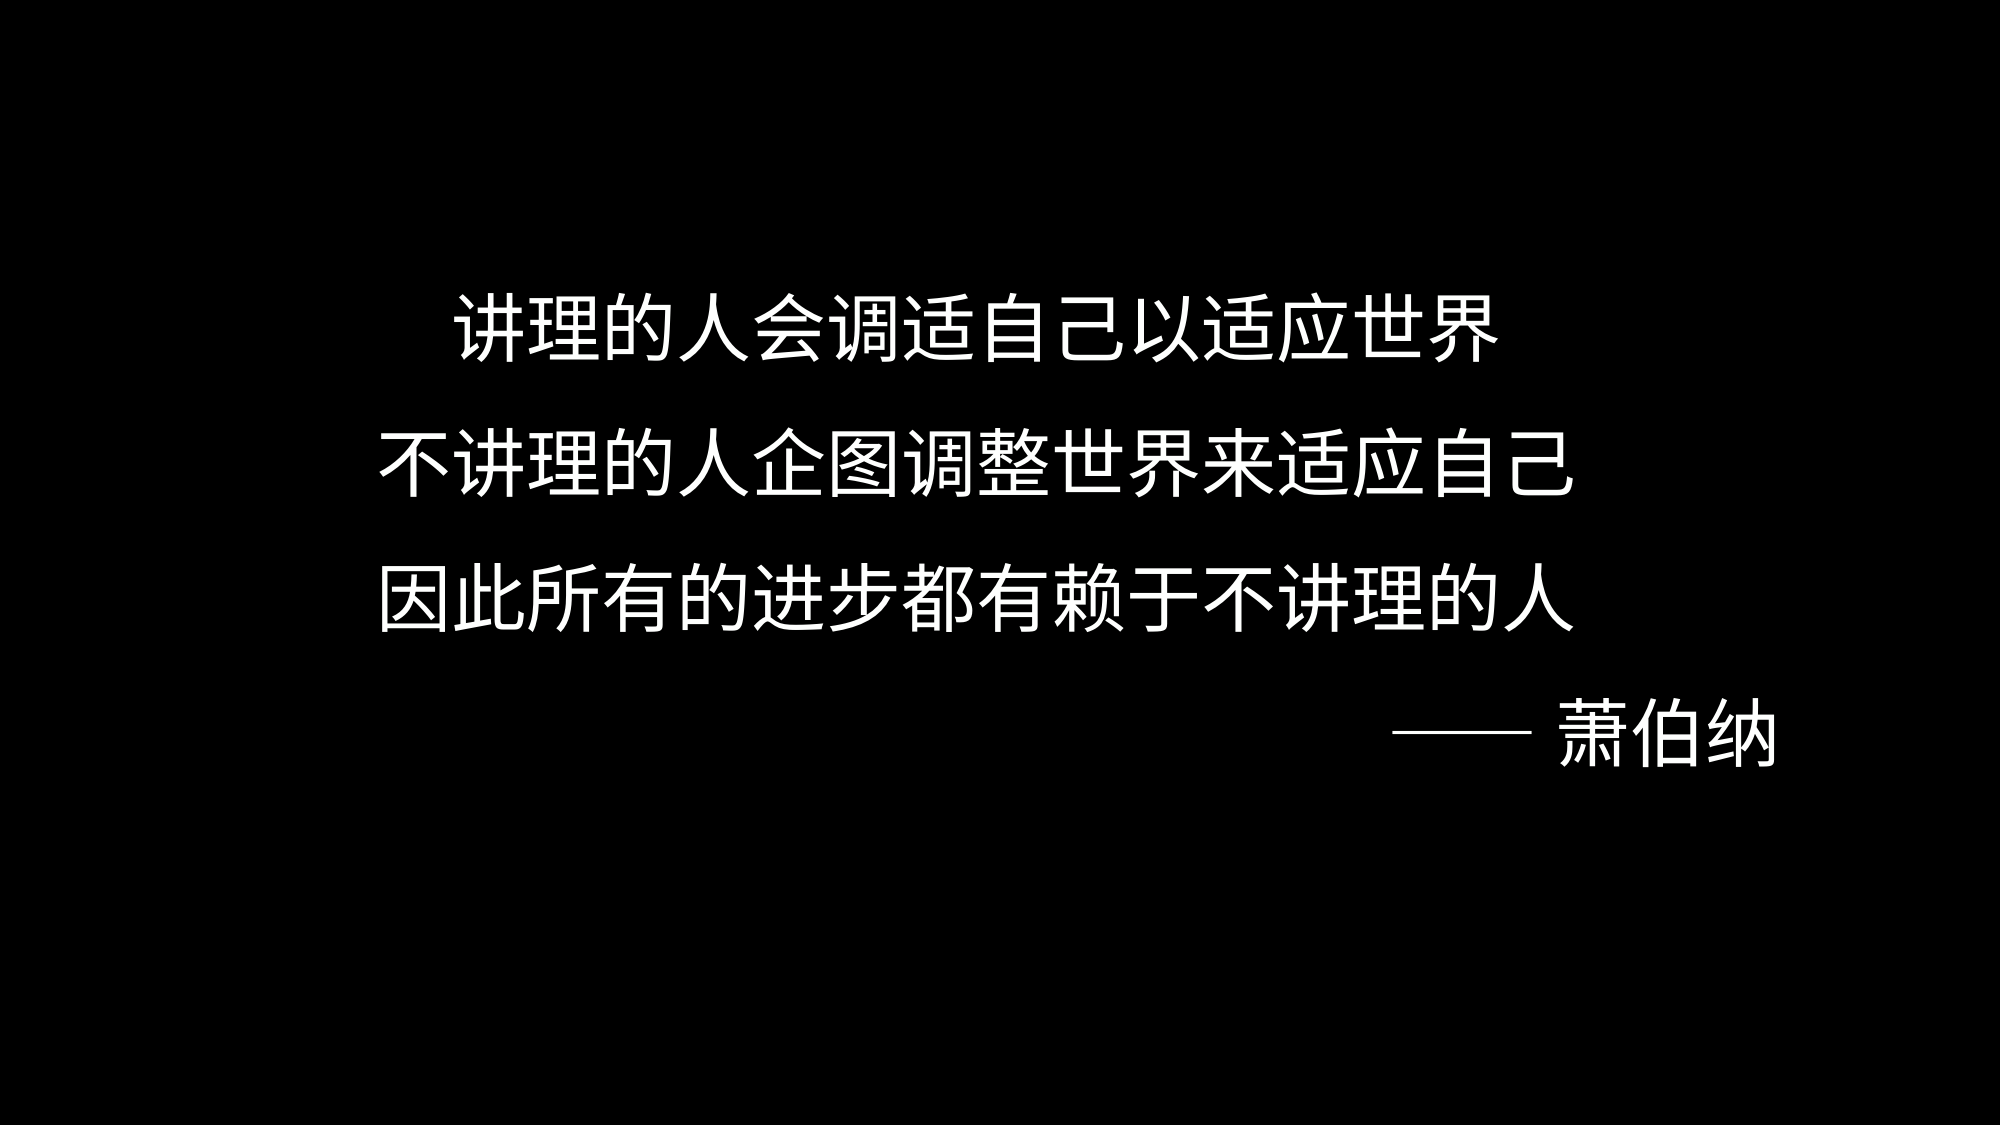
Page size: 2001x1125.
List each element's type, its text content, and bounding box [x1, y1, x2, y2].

list 讲理的人会调适自己以适应世界 不讲理的人企图调整世界来适应自己 因此所有的进步都有赖于不讲理的人 ——萧伯纳 [157, 356, 1796, 657]
